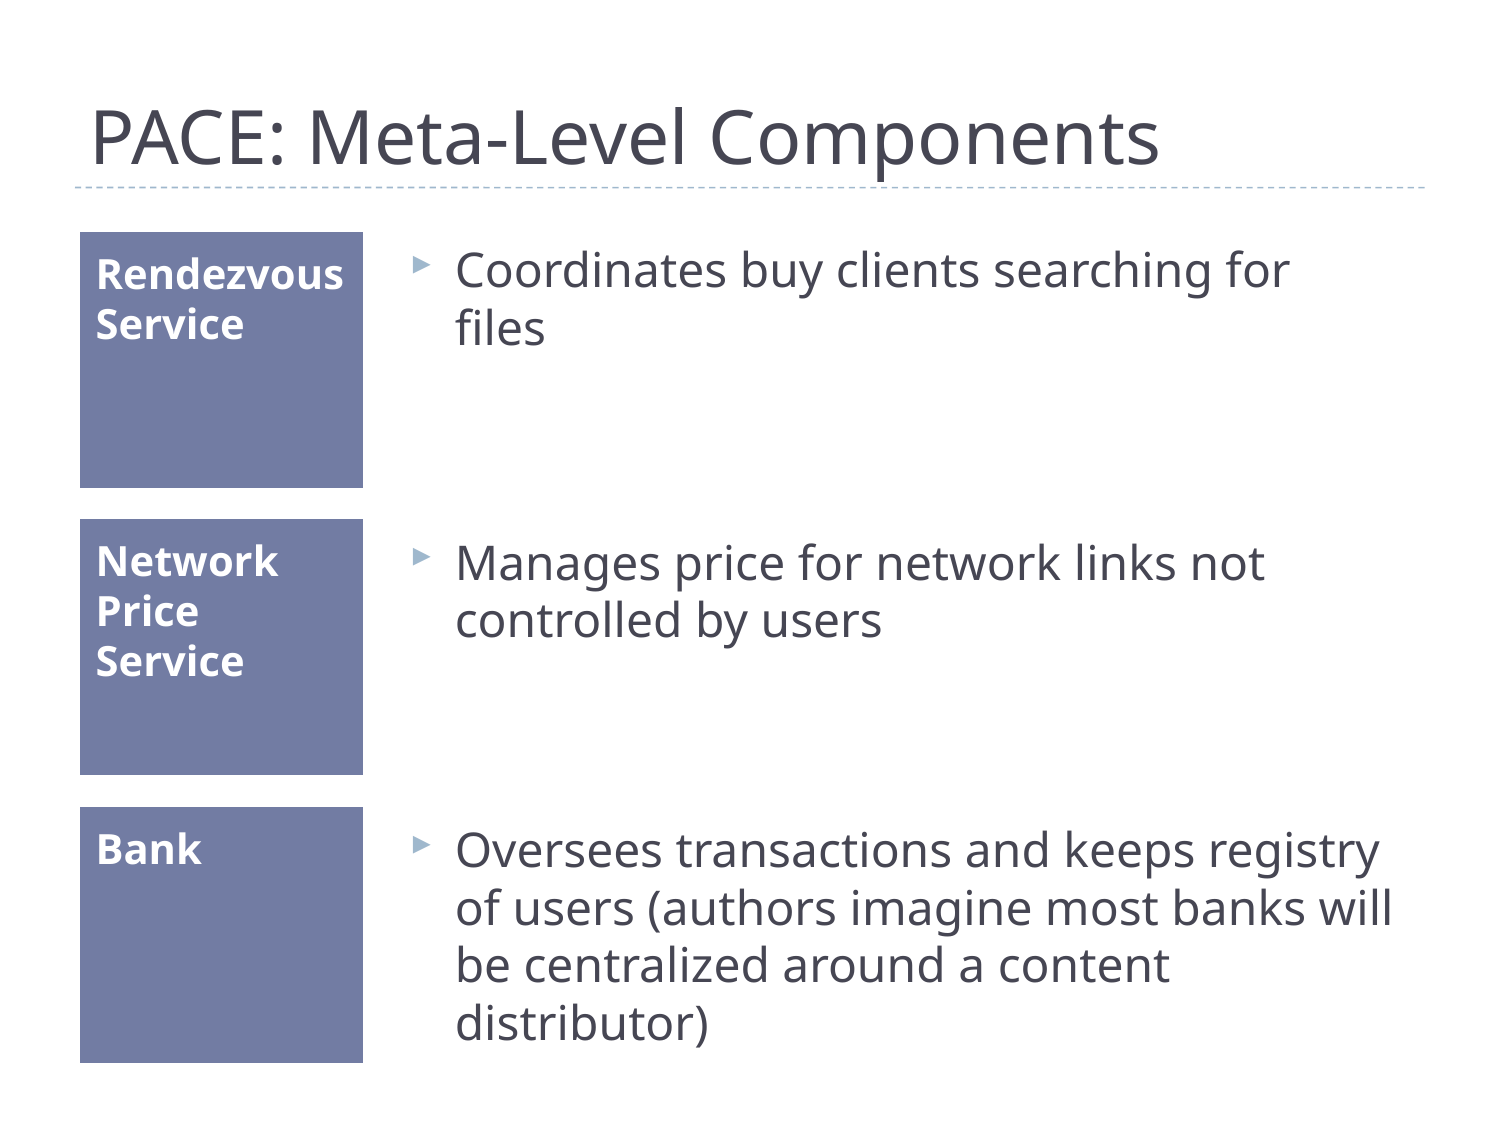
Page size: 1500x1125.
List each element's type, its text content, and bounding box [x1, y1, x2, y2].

text_box Manages price for network links not controlled by users [363, 524, 1425, 763]
text_box Network Price Service [80, 519, 363, 775]
text_box Rendezvous Service [80, 232, 363, 488]
title PACE: Meta-Level Components [75, 24, 1425, 188]
text_box Bank [80, 807, 363, 1063]
text_box Coordinates buy clients searching for files [350, 232, 1375, 363]
text_box Oversees transactions and keeps registry of users (authors imagine most banks will be centralized around a content distributor) [350, 812, 1425, 1100]
